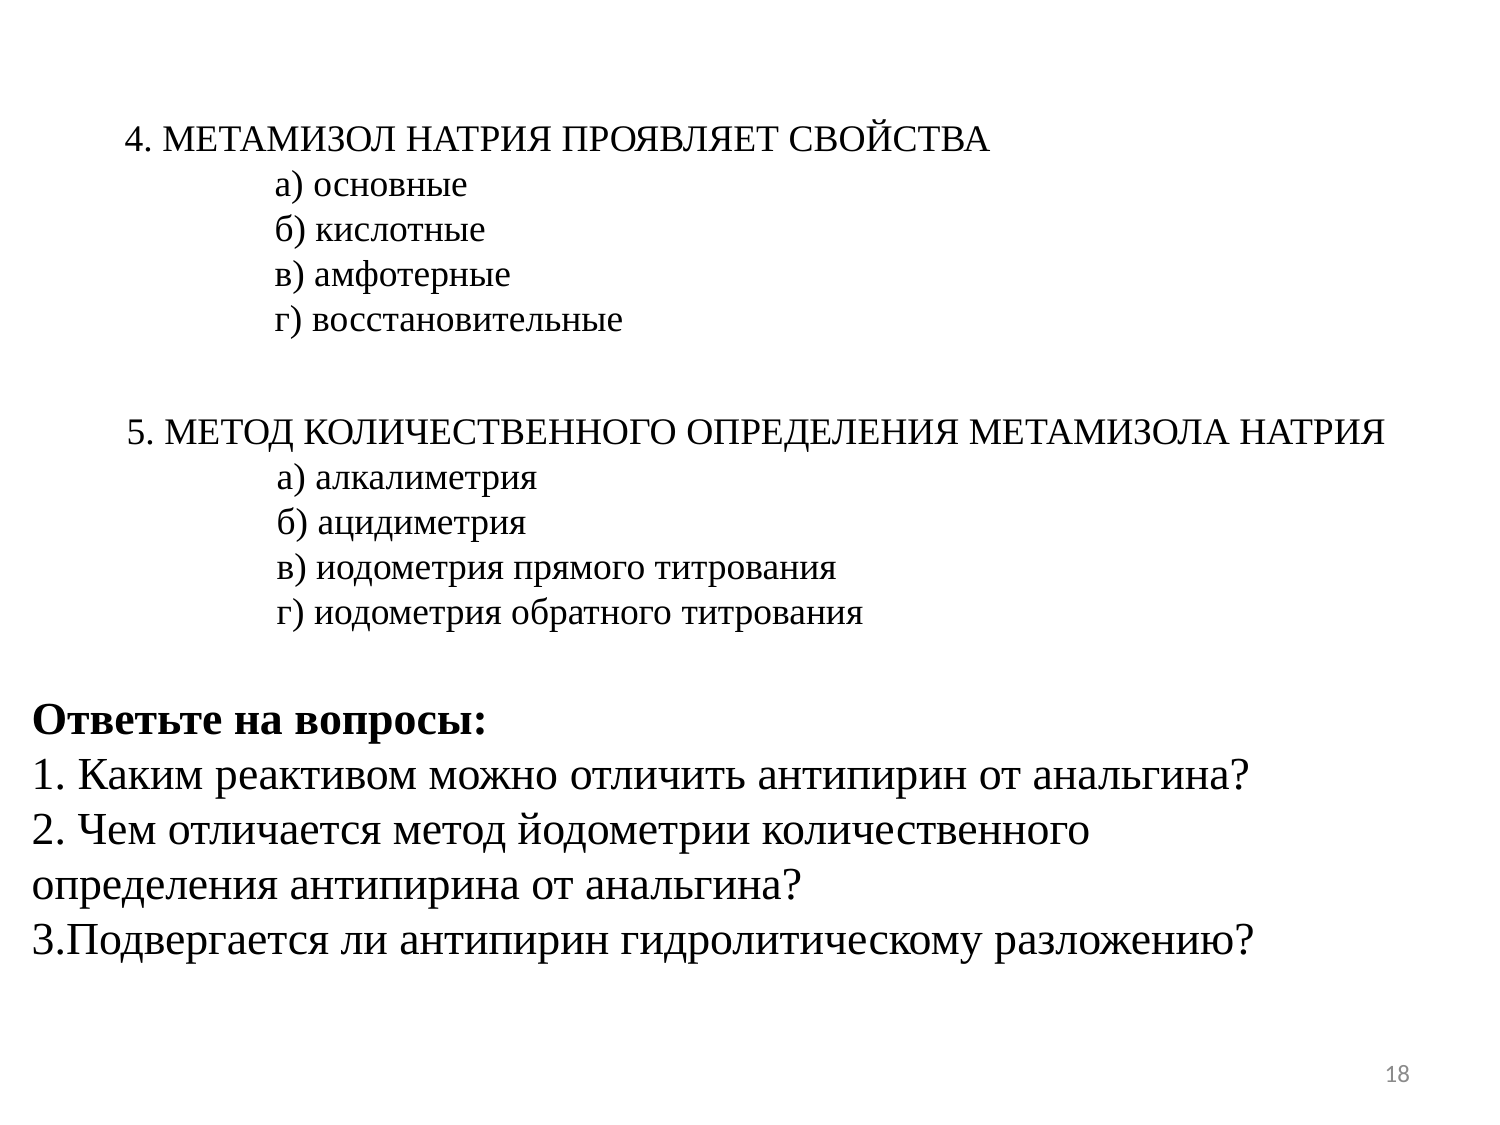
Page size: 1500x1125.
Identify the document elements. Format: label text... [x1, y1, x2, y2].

slide_number 18 [1074, 1042, 1425, 1103]
text_box 4. МЕТАМИЗОЛ НАТРИЯ ПРОЯВЛЯЕТ СВОЙСТВА а) основные б) кислотные в) амфотерные г) восстановительные [109, 106, 1007, 347]
text_box 5. МЕТОД КОЛИЧЕСТВЕННОГО ОПРЕДЕЛЕНИЯ МЕТАМИЗОЛА НАТРИЯ а) алкалиметрия б) ацидиметрия в) иодометрия прямого титрования г) иодометрия обратного титрования [111, 399, 1402, 640]
text_box Ответьте на вопросы: 1. Каким реактивом можно отличить антипирин от анальгина? 2. Чем отличается метод йодометрии количественного определения антипирина от анальгина? 3.Подвергается ли антипирин гидролитическому разложению? [16, 681, 1416, 1027]
